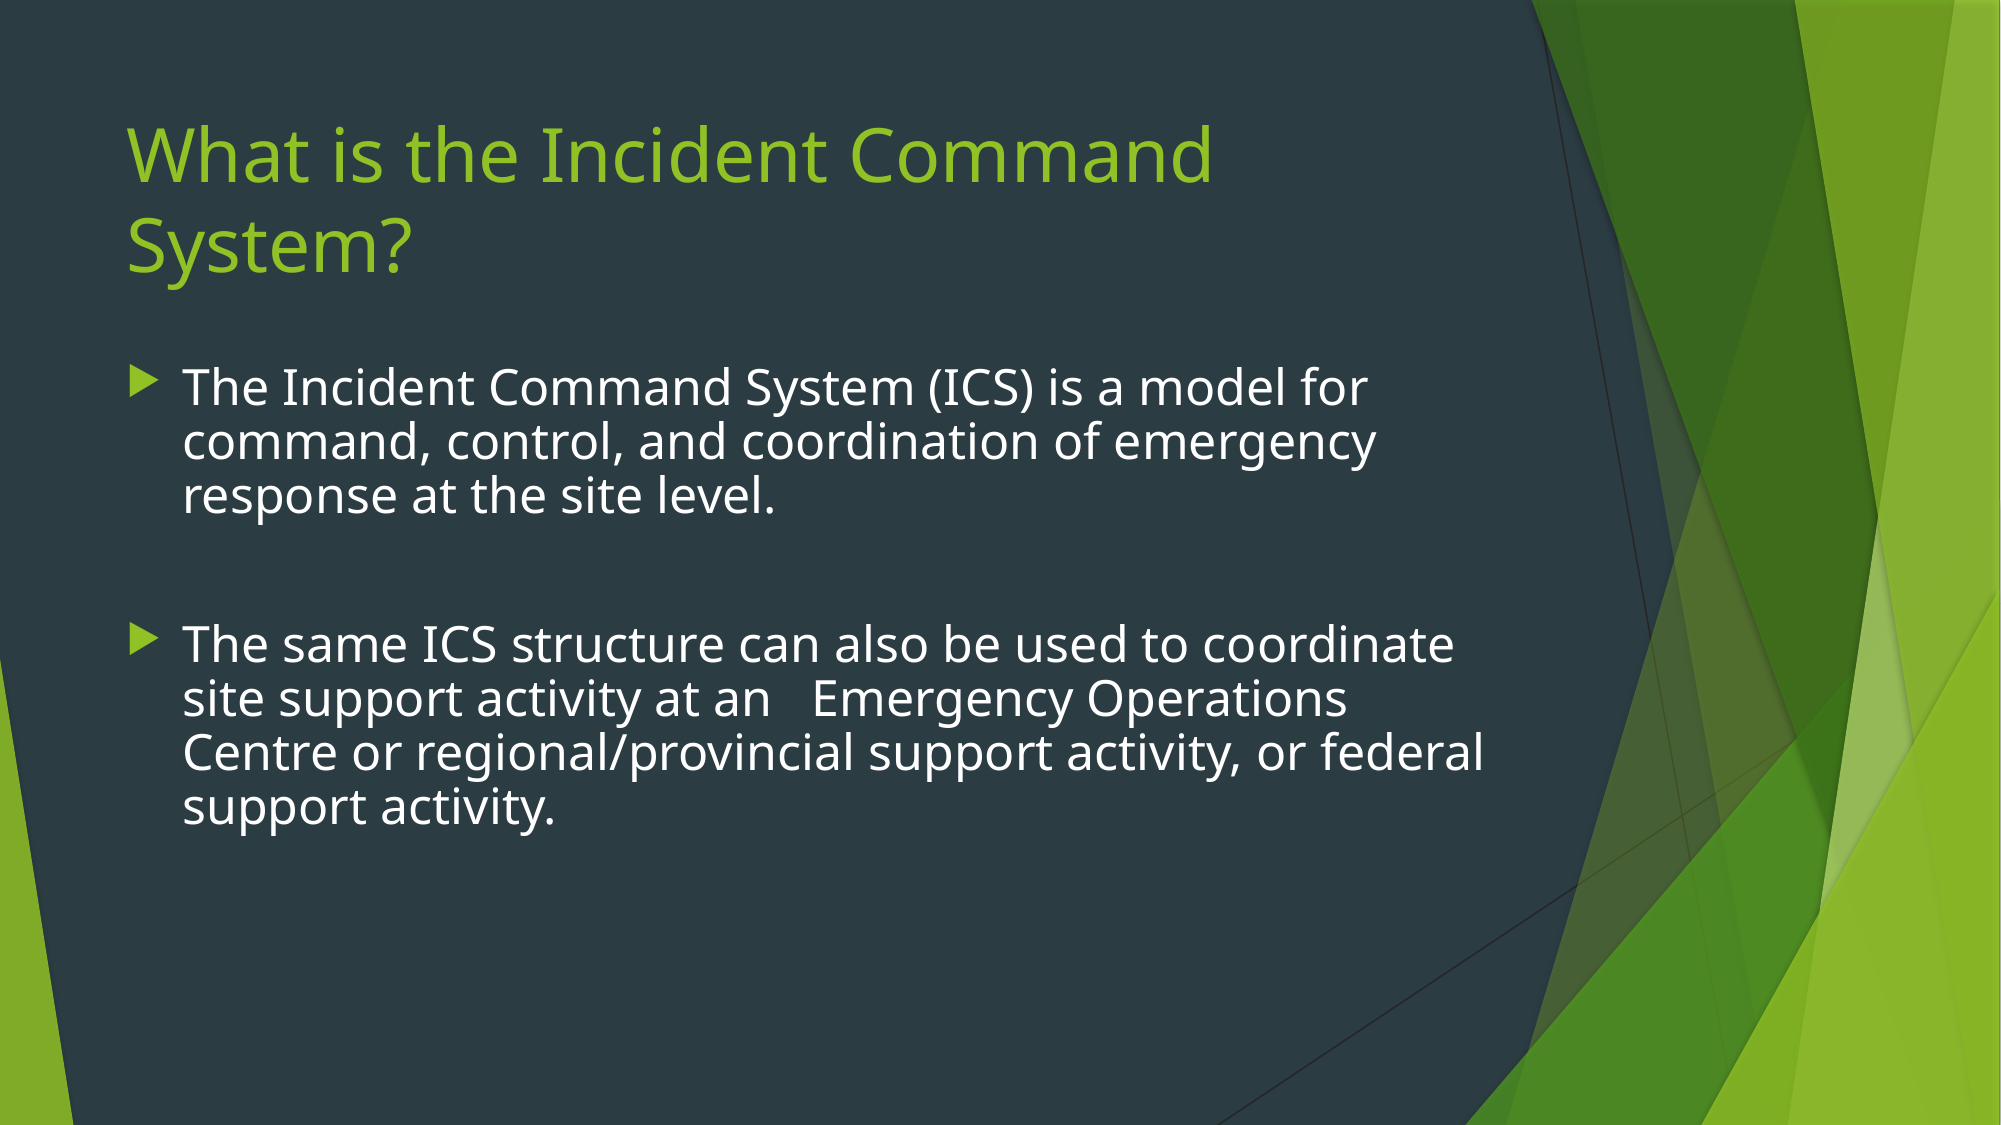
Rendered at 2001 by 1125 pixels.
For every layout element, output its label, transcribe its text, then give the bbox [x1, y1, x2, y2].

title What is the Incident Command System? [111, 99, 1522, 317]
list The Incident Command System (ICS) is a model for command, control, and coordination of emergency response at the site level. The same ICS structure can also be used to coordinate site support activity at an Emergency Operations Centre or regional/provincial support activity, or federal support activity. [111, 354, 1522, 992]
